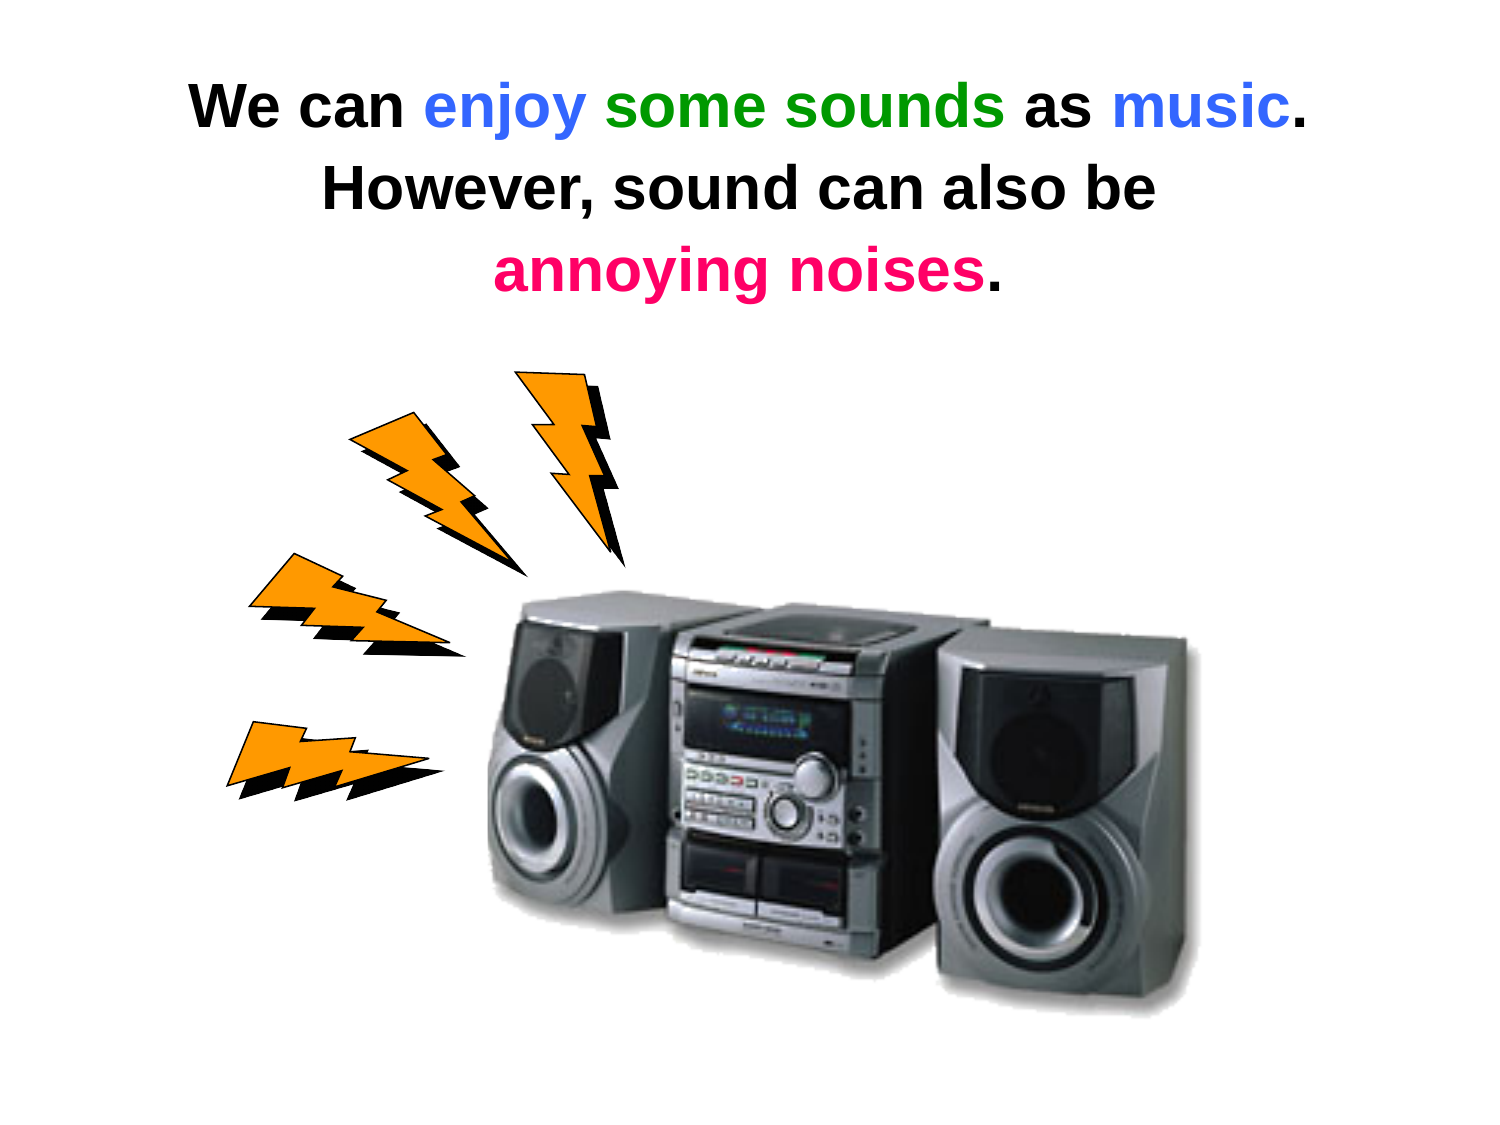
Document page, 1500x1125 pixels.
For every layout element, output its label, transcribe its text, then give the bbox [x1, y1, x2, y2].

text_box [487, 537, 1238, 1038]
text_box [237, 537, 426, 838]
text_box We can enjoy some sounds as music. However, sound can also be annoying noises. [174, 57, 1324, 312]
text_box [349, 374, 651, 563]
